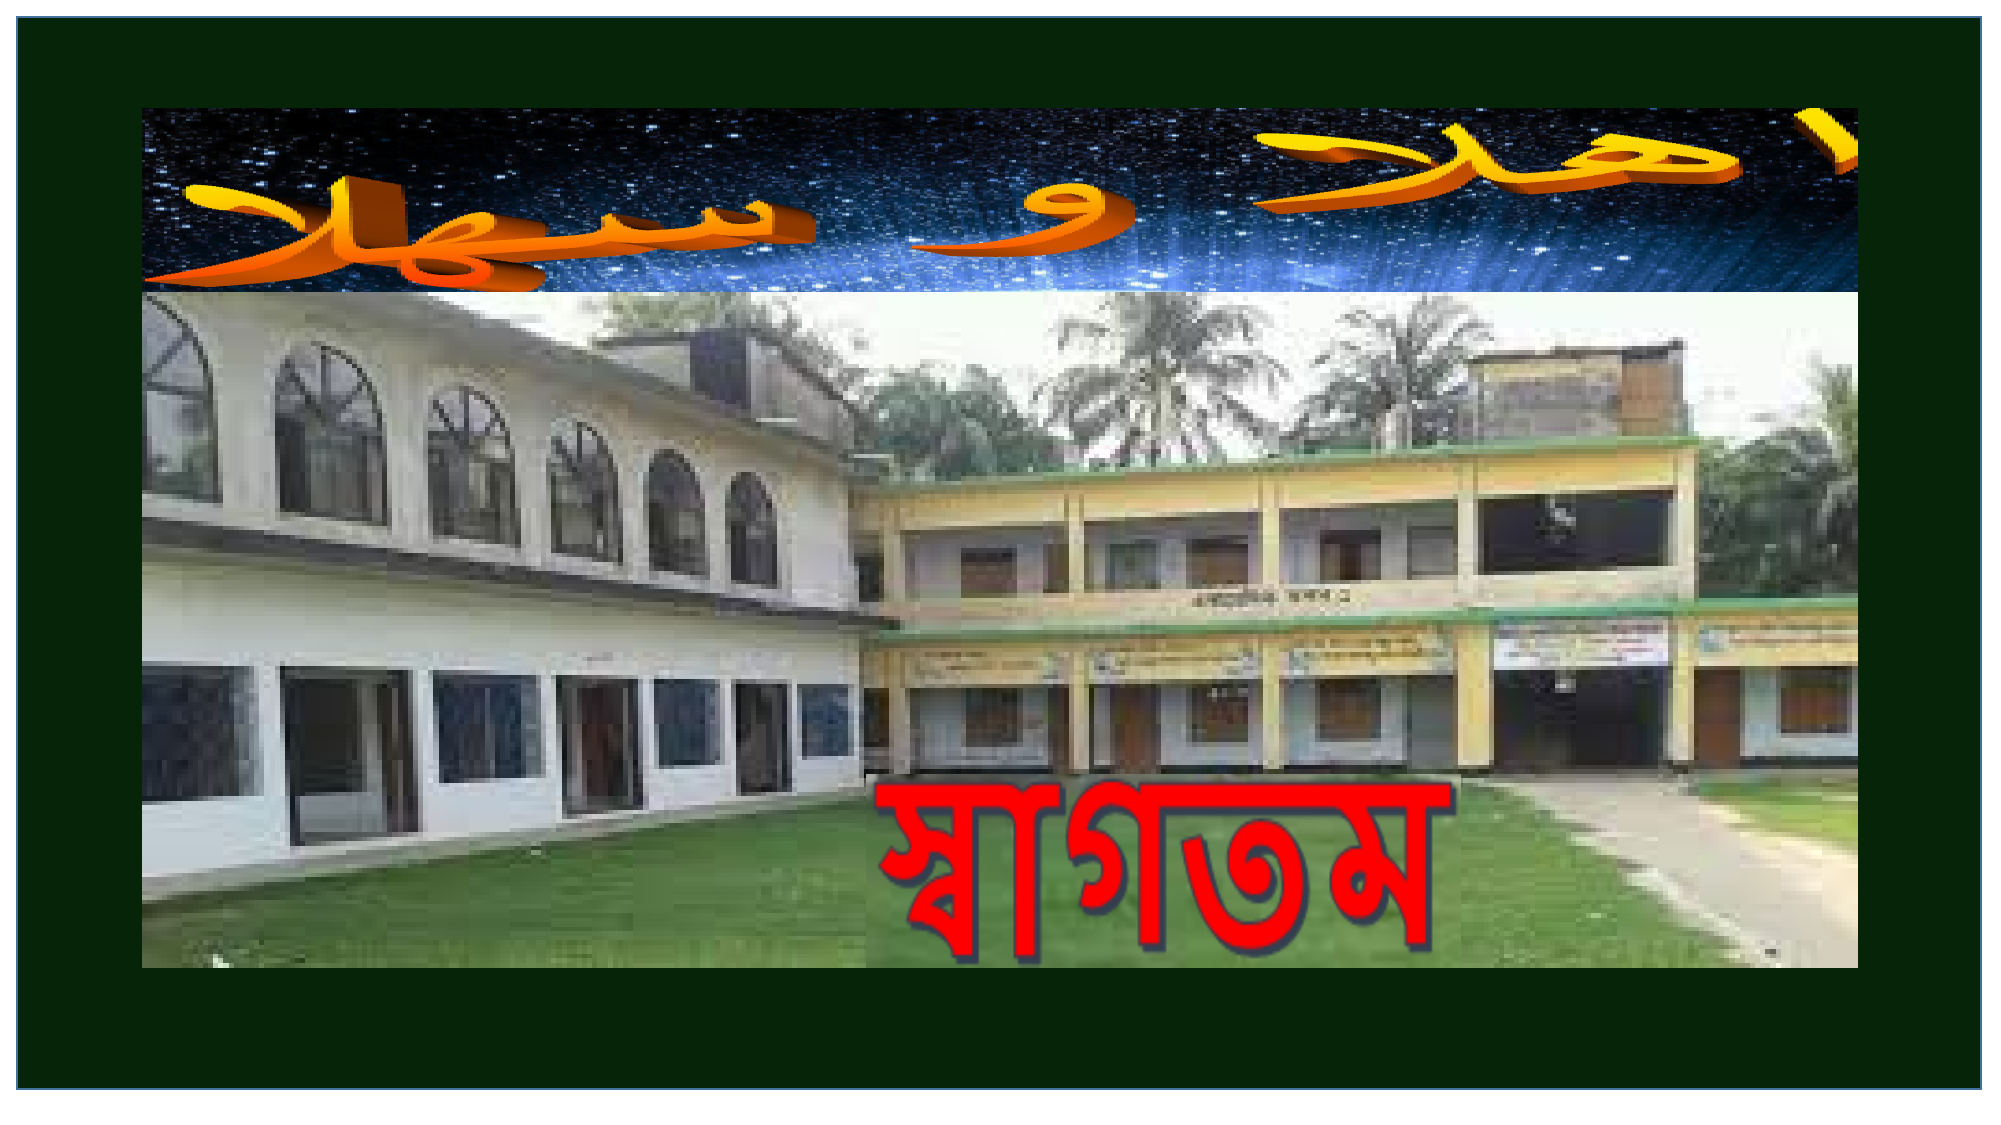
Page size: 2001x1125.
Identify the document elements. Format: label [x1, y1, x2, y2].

text_box [16, 16, 1982, 1090]
picture [142, 108, 1858, 968]
